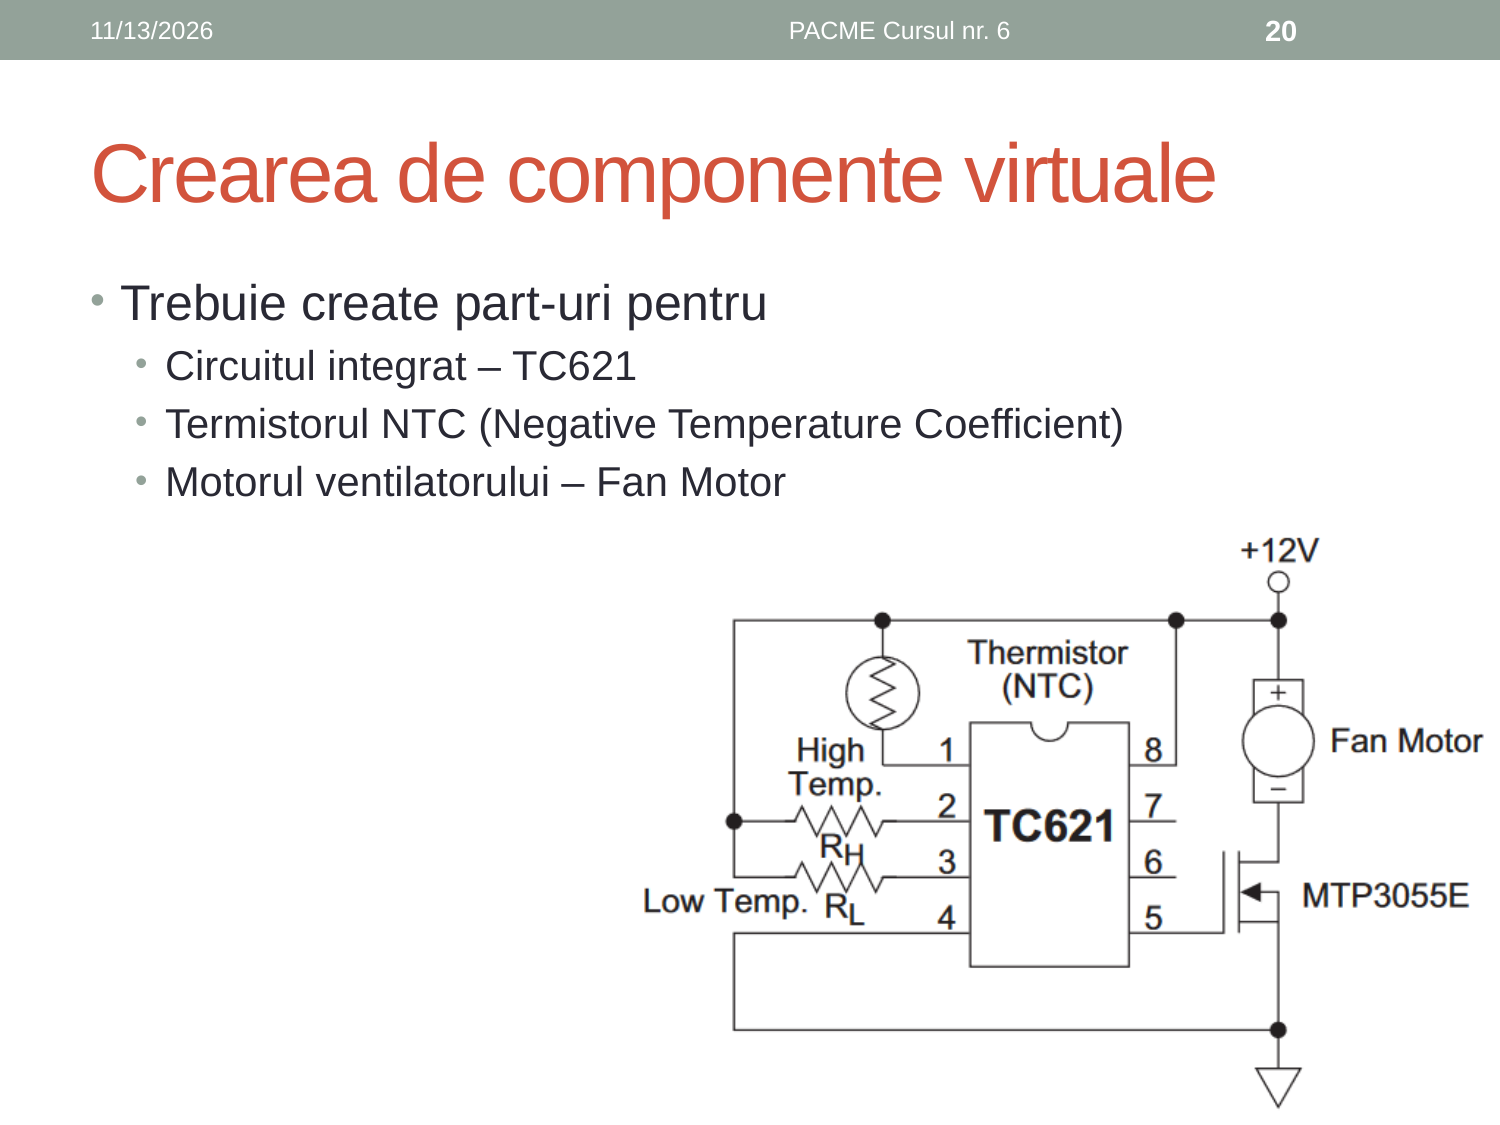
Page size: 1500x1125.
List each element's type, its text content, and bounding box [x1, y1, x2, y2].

slide_number 20 [1250, 3, 1425, 57]
picture [624, 525, 1500, 1125]
footer PACME Cursul nr. 6 [562, 3, 1238, 57]
title Crearea de componente virtuale [75, 87, 1425, 250]
list Trebuie create part-uri pentru Circuitul integrat – TC621 Termistorul NTC (Negative Temperature Coefficient) Motorul ventilatorului – Fan Motor [75, 262, 1425, 1063]
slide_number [75, 3, 550, 57]
